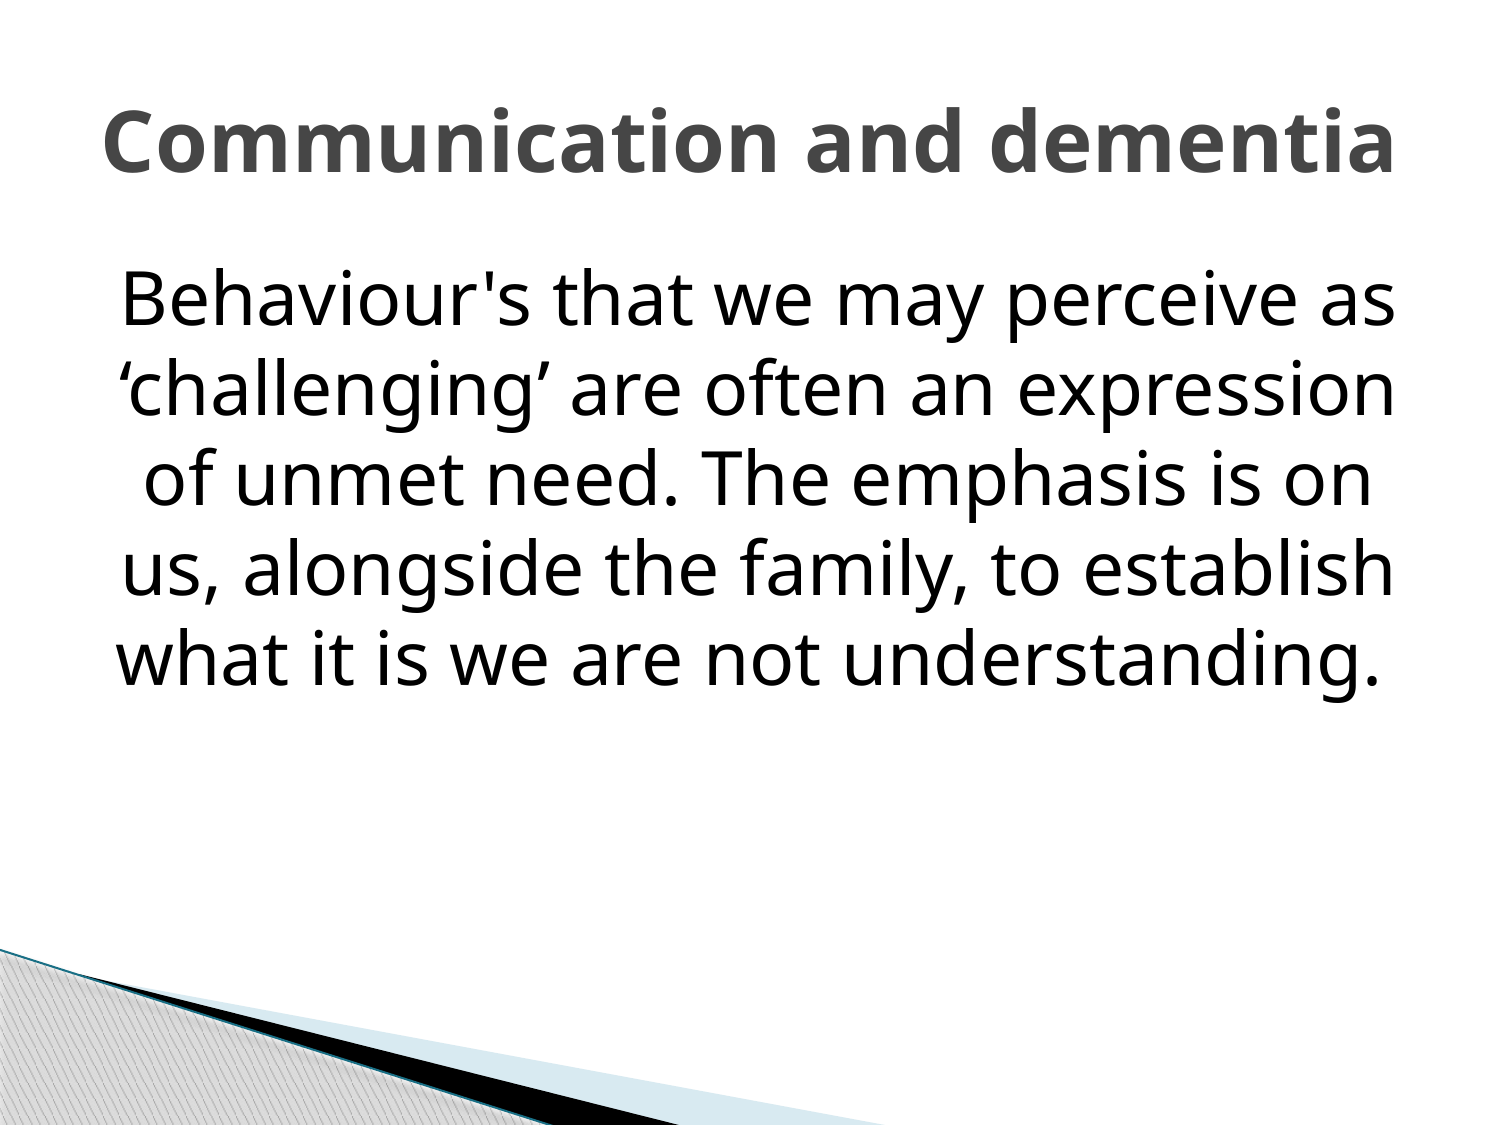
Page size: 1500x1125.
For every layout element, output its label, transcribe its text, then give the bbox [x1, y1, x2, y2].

list Behaviour's that we may perceive as ‘challenging’ are often an expression of unmet need. The emphasis is on us, alongside the family, to establish what it is we are not understanding. [75, 243, 1425, 986]
title Communication and dementia [75, 45, 1425, 233]
